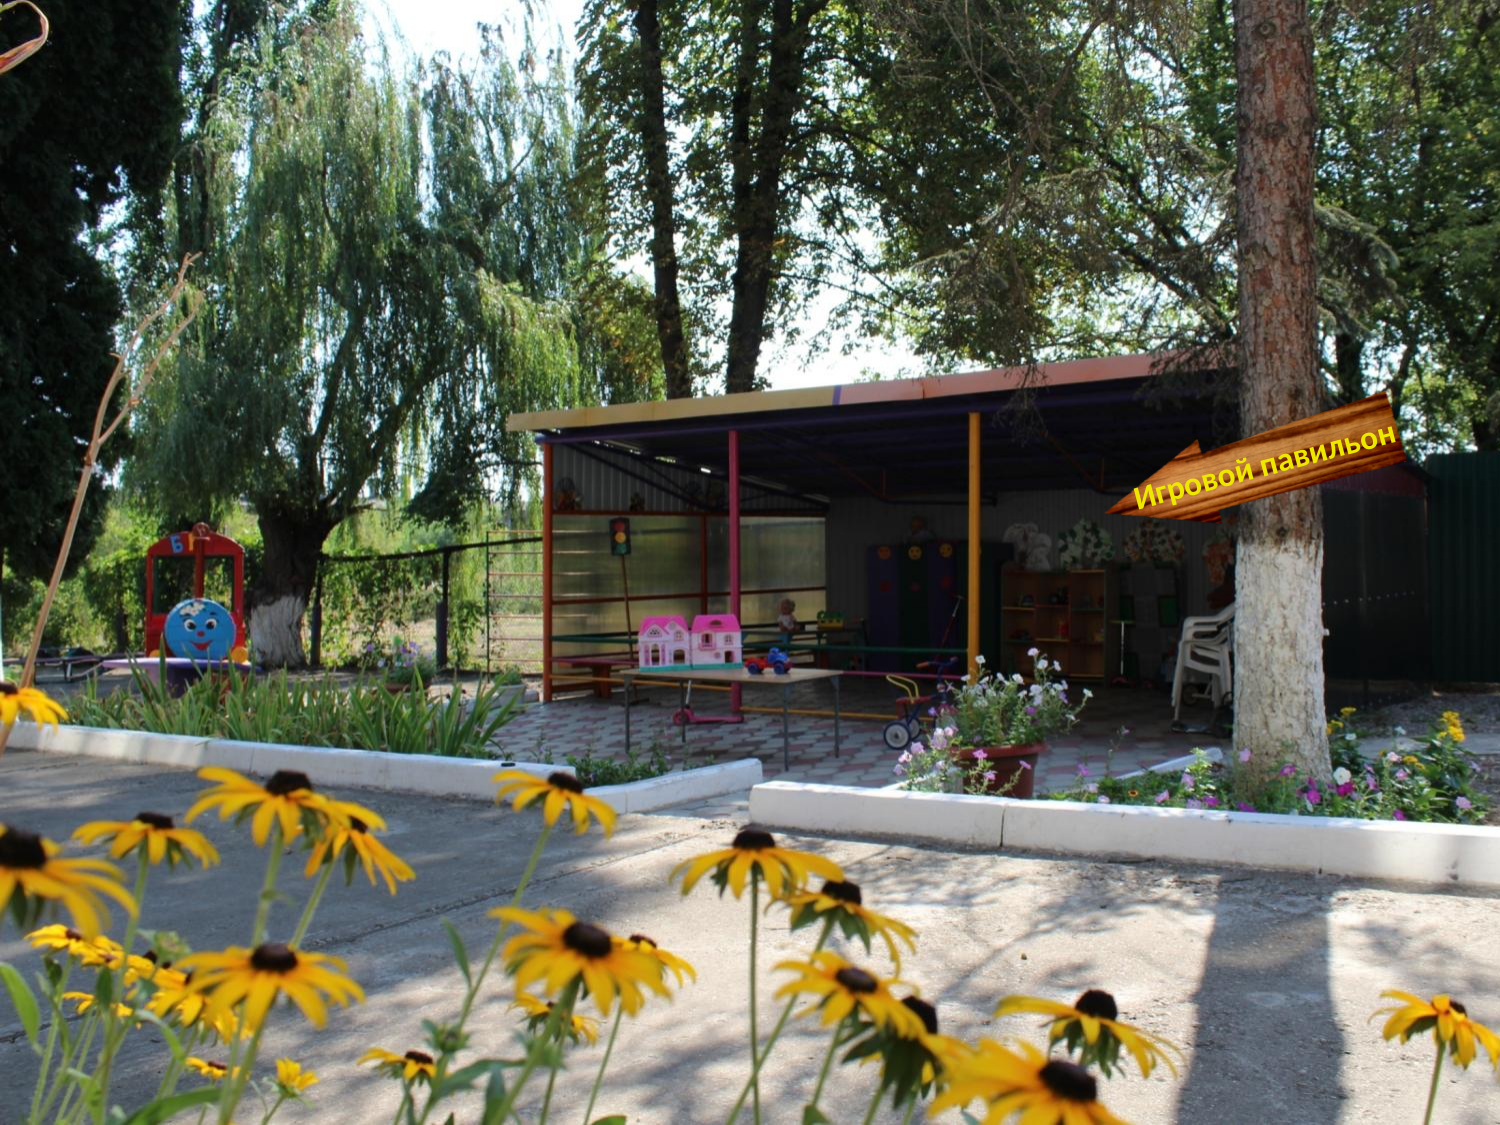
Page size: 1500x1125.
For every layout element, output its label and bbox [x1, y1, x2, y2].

picture [1088, 413, 1424, 522]
list [0, 0, 1500, 1125]
